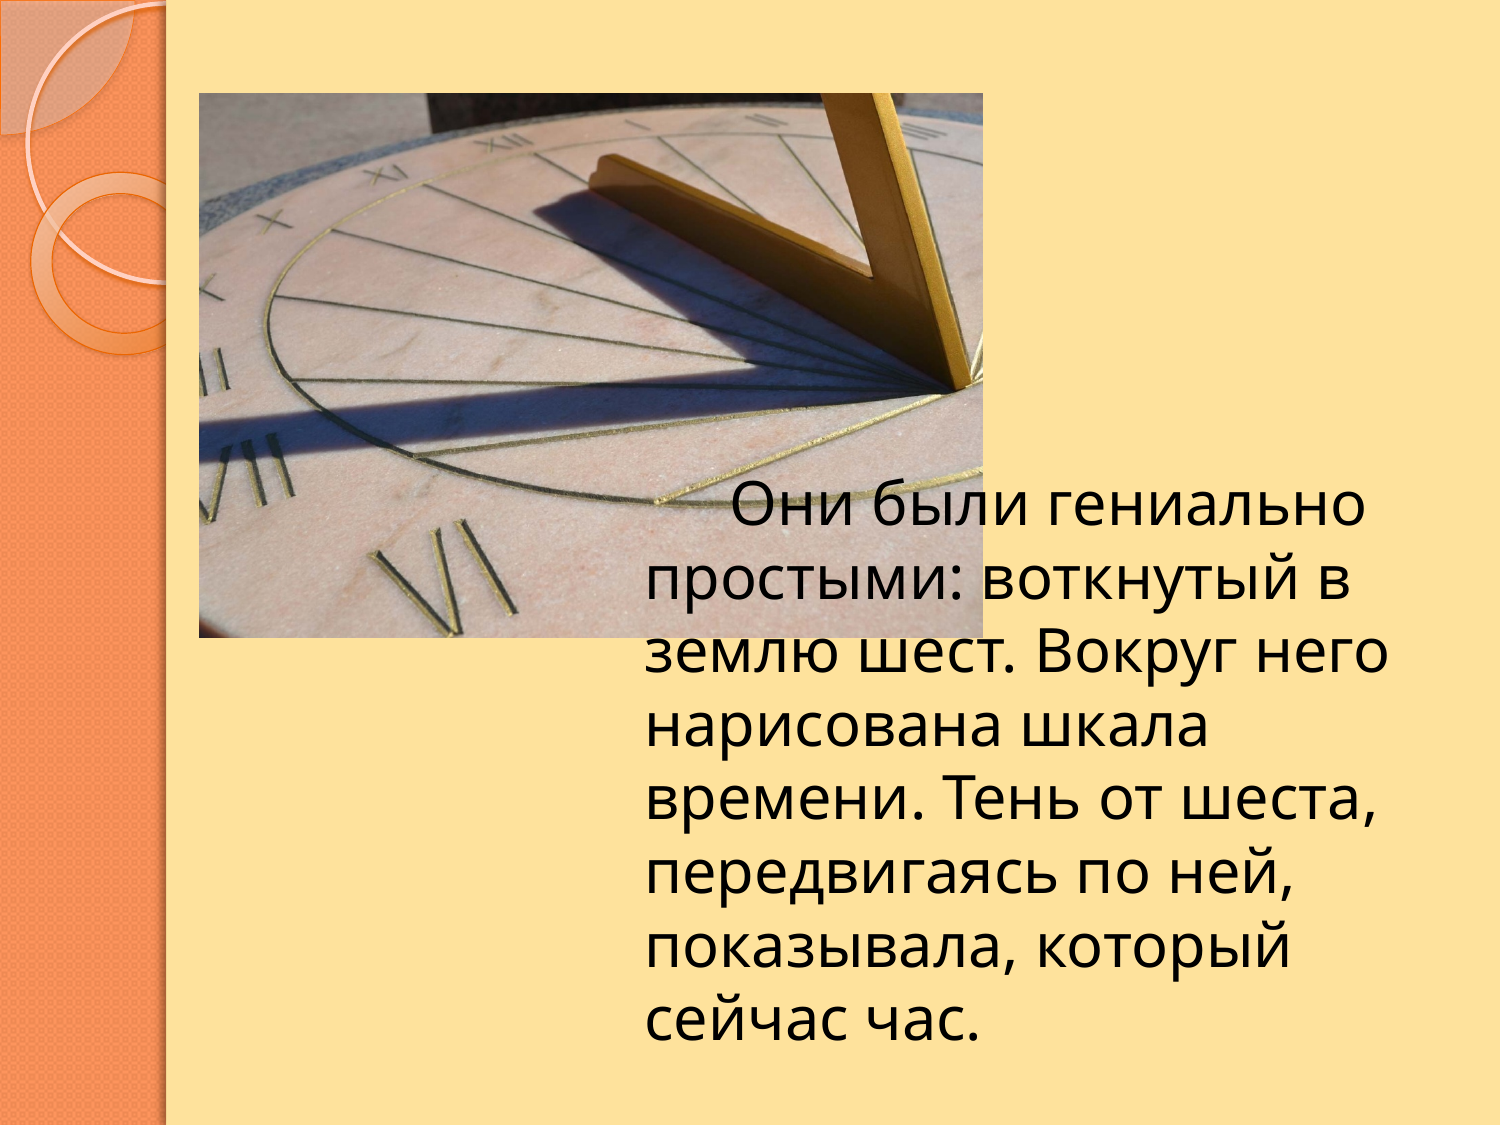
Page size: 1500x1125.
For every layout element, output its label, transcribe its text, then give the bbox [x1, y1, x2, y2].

list Они были гениально простыми: воткнутый в землю шест. Вокруг него нарисована шкала времени. Тень от шеста, передвигаясь по ней, показывала, который сейчас час. [574, 457, 1466, 1067]
picture [198, 93, 984, 638]
